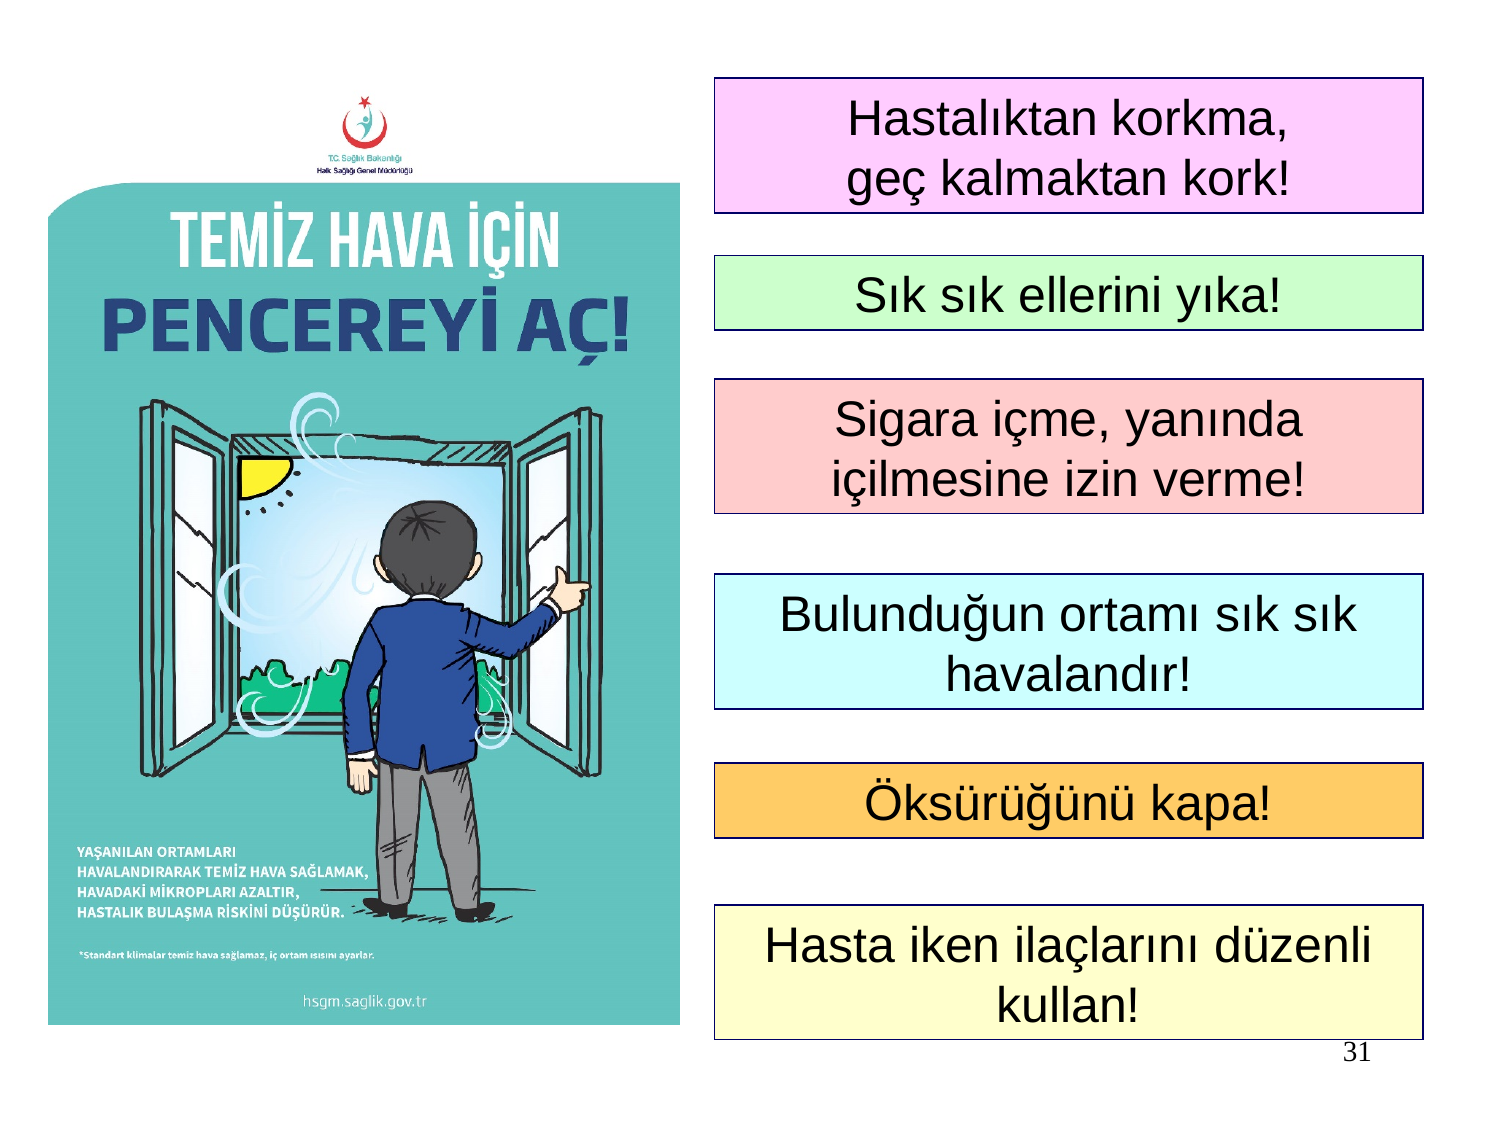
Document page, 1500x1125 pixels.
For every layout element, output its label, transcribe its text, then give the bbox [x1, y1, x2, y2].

text_box Hastalıktan korkma, geç kalmaktan kork! [714, 78, 1424, 213]
text_box Öksürüğünü kapa! [714, 763, 1424, 838]
text_box Sık sık ellerini yıka! [714, 255, 1424, 330]
text_box Bulunduğun ortamı sık sık havalandır! [714, 574, 1424, 709]
text_box Sigara içme, yanında içilmesine izin verme! [714, 378, 1424, 514]
slide_number 31 [1074, 1040, 1388, 1101]
picture [48, 77, 680, 1026]
text_box Hasta iken ilaçlarını düzenli kullan! [714, 905, 1424, 1040]
